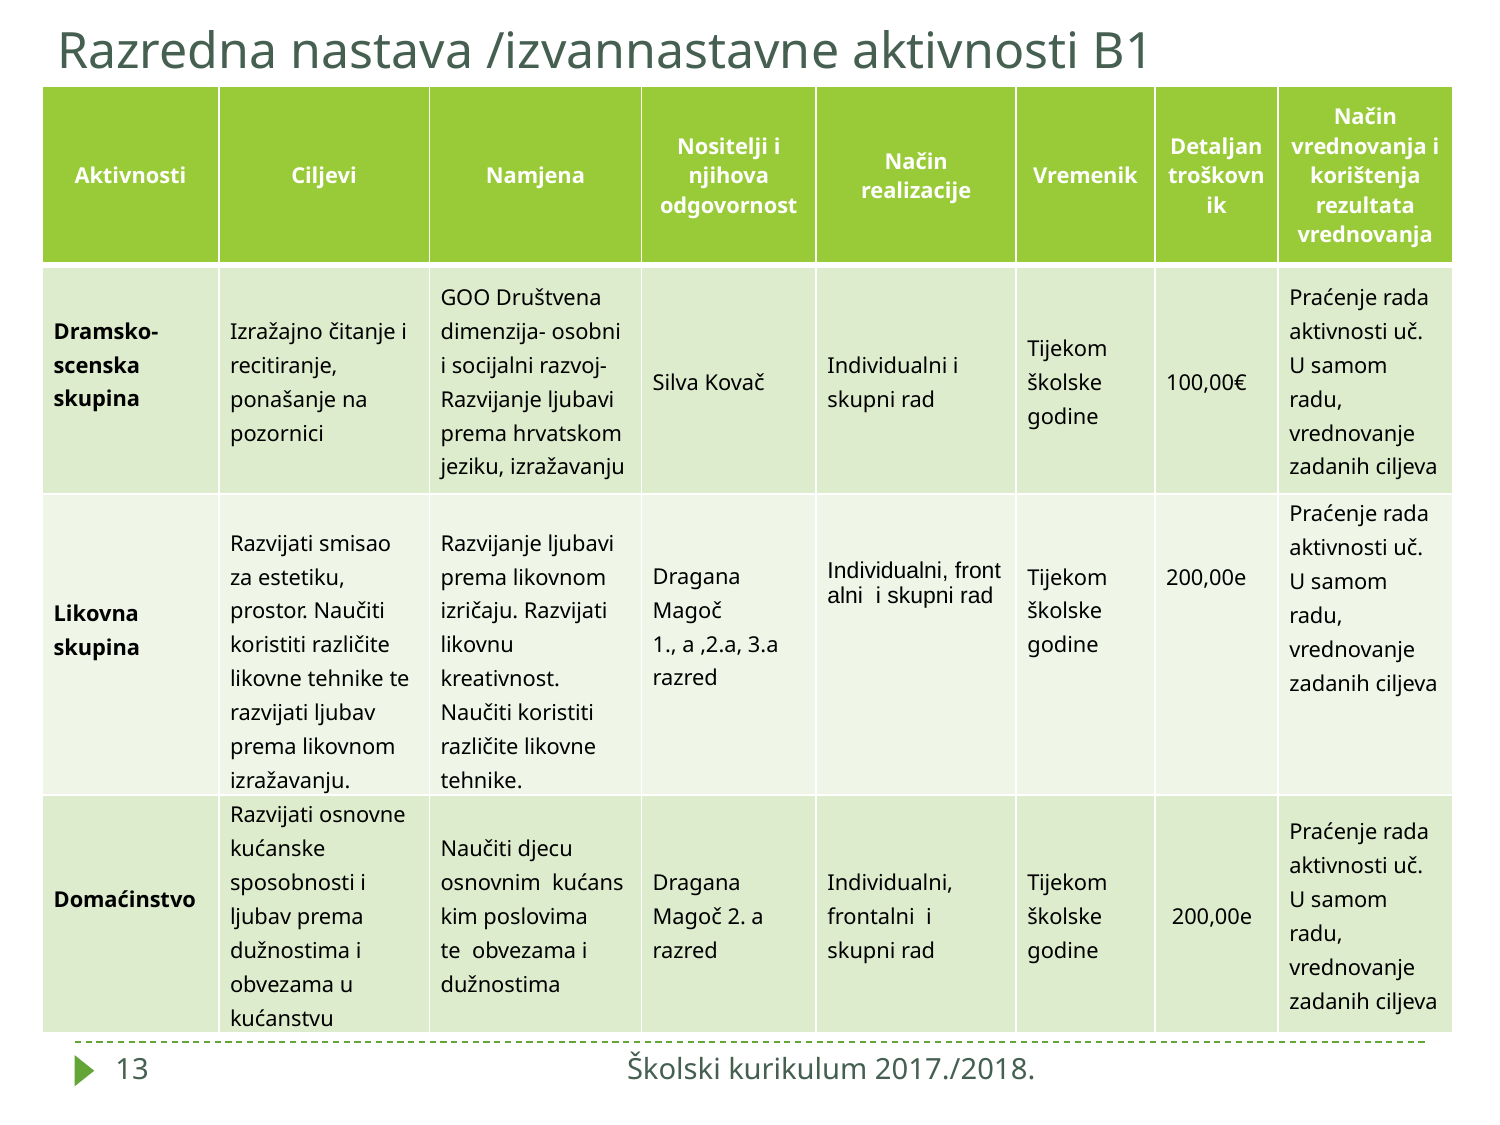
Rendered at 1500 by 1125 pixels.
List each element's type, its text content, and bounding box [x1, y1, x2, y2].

table_cell GOO Društvena dimenzija- osobni i socijalni razvoj-Razvijanje ljubavi prema hrvatskom jeziku, izražavanju [430, 268, 641, 493]
table_cell Razvijati osnovne kućanske sposobnosti i ljubav prema dužnostima i obvezama u kućanstvu [220, 796, 429, 1032]
table_cell Individualni i skupni rad [817, 268, 1015, 493]
title Razredna nastava /izvannastavne aktivnosti B1 [42, 20, 1427, 85]
table_header Vremenik [1017, 87, 1154, 262]
table_header Nositelji i njihova odgovornost [642, 87, 815, 262]
table_cell Tijekom školske godine [1017, 495, 1154, 794]
table_cell Silva Kovač [642, 268, 815, 493]
table_cell Individualni, frontalni i skupni rad [817, 495, 1015, 794]
table_cell Dragana Magoč 1., a ,2.a, 3.a razred [642, 495, 815, 794]
table_cell Dramsko-scenska skupina [43, 268, 218, 493]
table_cell Praćenje rada aktivnosti uč. U samom radu, vrednovanje zadanih ciljeva [1279, 495, 1452, 794]
table_cell Izražajno čitanje i recitiranje, ponašanje na pozornici [220, 268, 429, 493]
table_cell Tijekom školske godine [1017, 796, 1154, 1032]
table_cell Individualni, frontalni i skupni rad [817, 796, 1015, 1032]
table_header Namjena [430, 87, 641, 262]
table_cell Razvijanje ljubavi prema likovnom izričaju. Razvijati likovnu kreativnost. Naučiti koristiti različite likovne tehnike. [430, 495, 641, 794]
table_header Način realizacije [817, 87, 1015, 262]
table_cell 200,00e [1156, 495, 1277, 794]
table_header Ciljevi [220, 87, 429, 262]
table_header Aktivnosti [43, 87, 218, 262]
table_header Način vrednovanja i korištenja rezultata vrednovanja [1279, 87, 1452, 262]
table_cell 100,00€ [1156, 268, 1277, 493]
table_cell Dragana Magoč 2. a razred [642, 796, 815, 1032]
table_cell Praćenje rada aktivnosti uč. U samom radu, vrednovanje zadanih ciljeva [1279, 268, 1452, 493]
table_cell 200,00e [1156, 796, 1277, 1032]
table_cell Razvijati smisao za estetiku, prostor. Naučiti koristiti različite likovne tehnike te razvijati ljubav prema likovnom izražavanju. [220, 495, 429, 794]
table_cell Naučiti djecu osnovnim kućanskim poslovima te obvezama i dužnostima [430, 796, 641, 1032]
table_cell Likovna skupina [43, 495, 218, 794]
table_cell Tijekom školske godine [1017, 268, 1154, 493]
table_cell Praćenje rada aktivnosti uč. U samom radu, vrednovanje zadanih ciljeva [1279, 796, 1452, 1032]
footer Školski kurikulum 2017./2018. [475, 1042, 1051, 1103]
slide_number 13 [100, 1042, 426, 1103]
table_header Detaljan troškovnik [1156, 87, 1277, 262]
table_cell Domaćinstvo [43, 796, 218, 1032]
